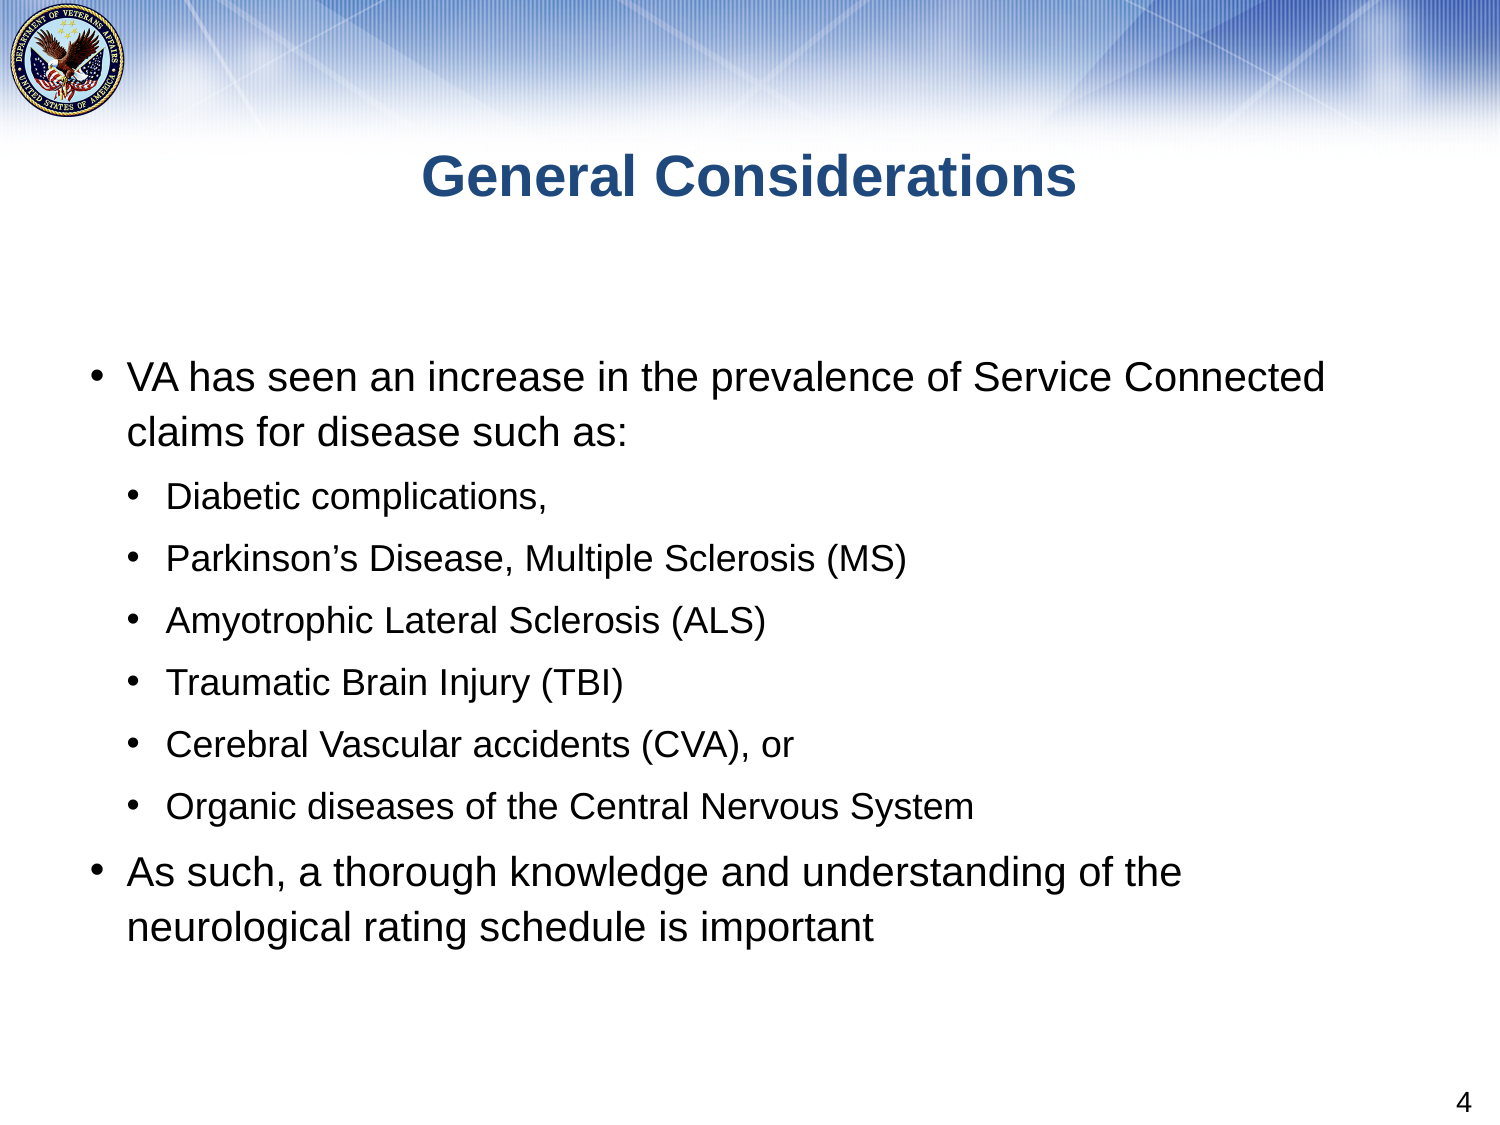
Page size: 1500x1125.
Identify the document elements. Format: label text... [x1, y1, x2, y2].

picture [0, 0, 1500, 130]
list VA has seen an increase in the prevalence of Service Connected claims for disease such as: Diabetic complications, Parkinson’s Disease, Multiple Sclerosis (MS) Amyotrophic Lateral Sclerosis (ALS) Traumatic Brain Injury (TBI) Cerebral Vascular accidents (CVA), or Organic diseases of the Central Nervous System As such, a thorough knowledge and understanding of the neurological rating schedule is important [75, 337, 1425, 980]
slide_number 4 [1136, 1083, 1487, 1125]
title General Considerations [0, 130, 1500, 309]
picture [0, 309, 1500, 1062]
